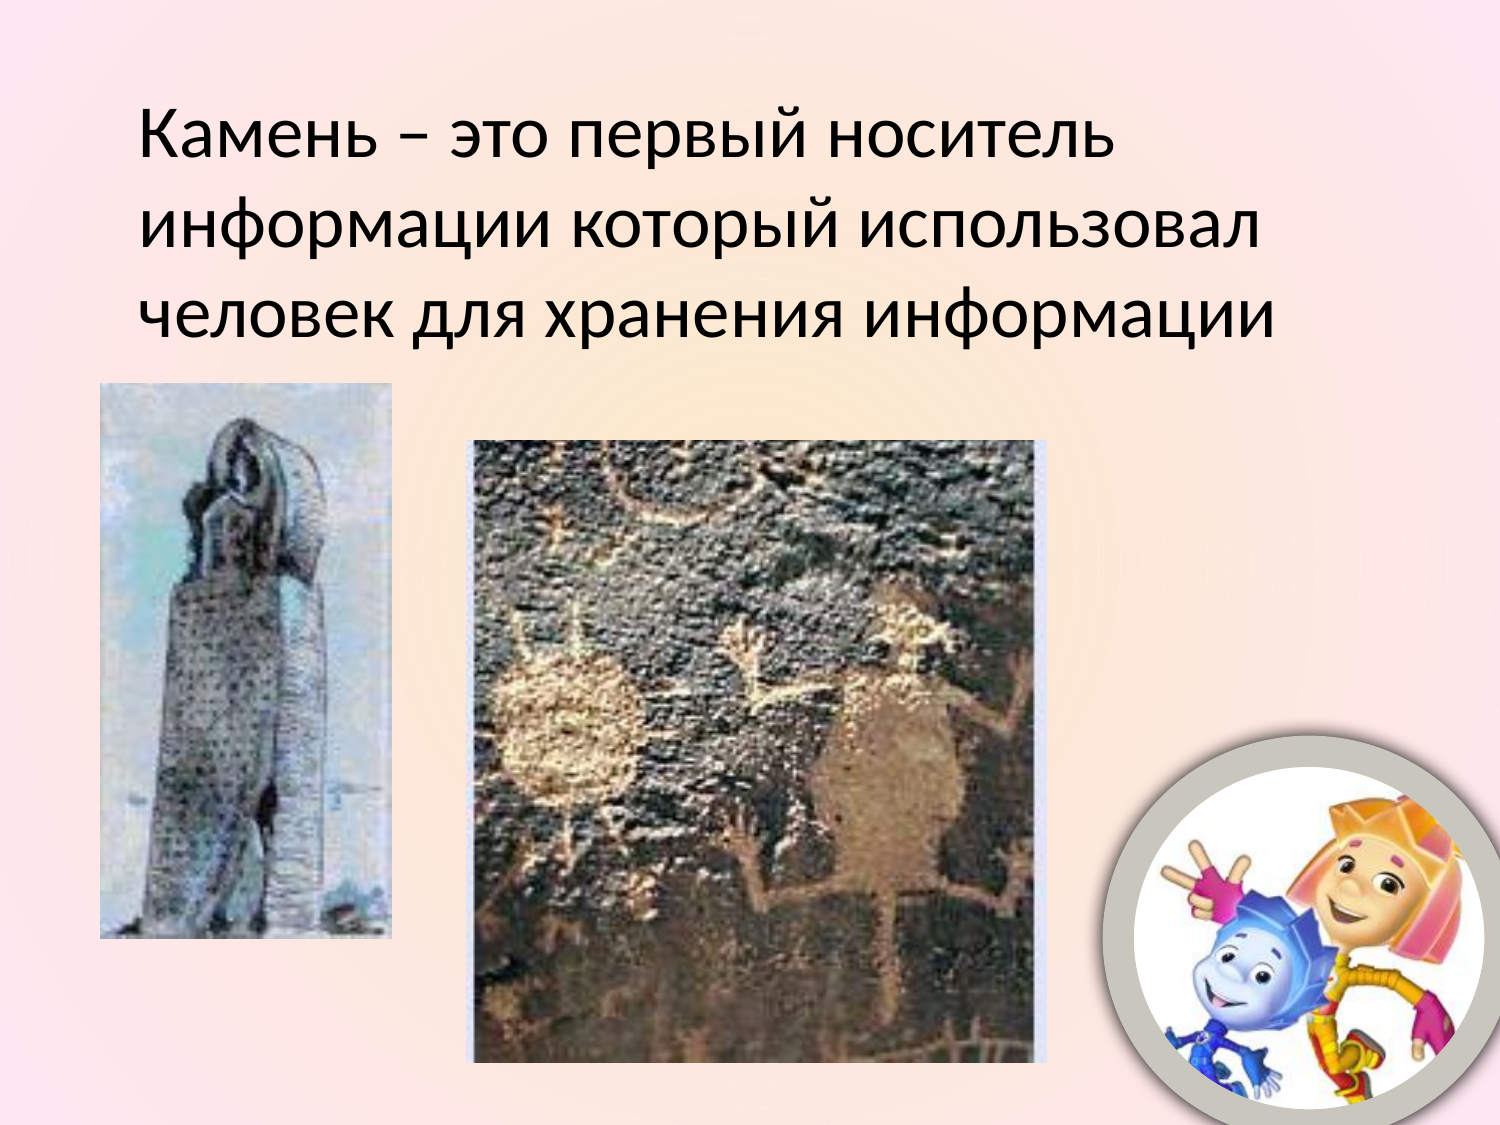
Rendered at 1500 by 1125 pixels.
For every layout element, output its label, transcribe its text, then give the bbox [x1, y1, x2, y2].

picture [100, 383, 392, 939]
picture [466, 439, 1047, 1063]
picture [1117, 750, 1500, 1125]
list Камень – это первый носитель информации который использовал человек для хранения информации [123, 113, 1399, 360]
